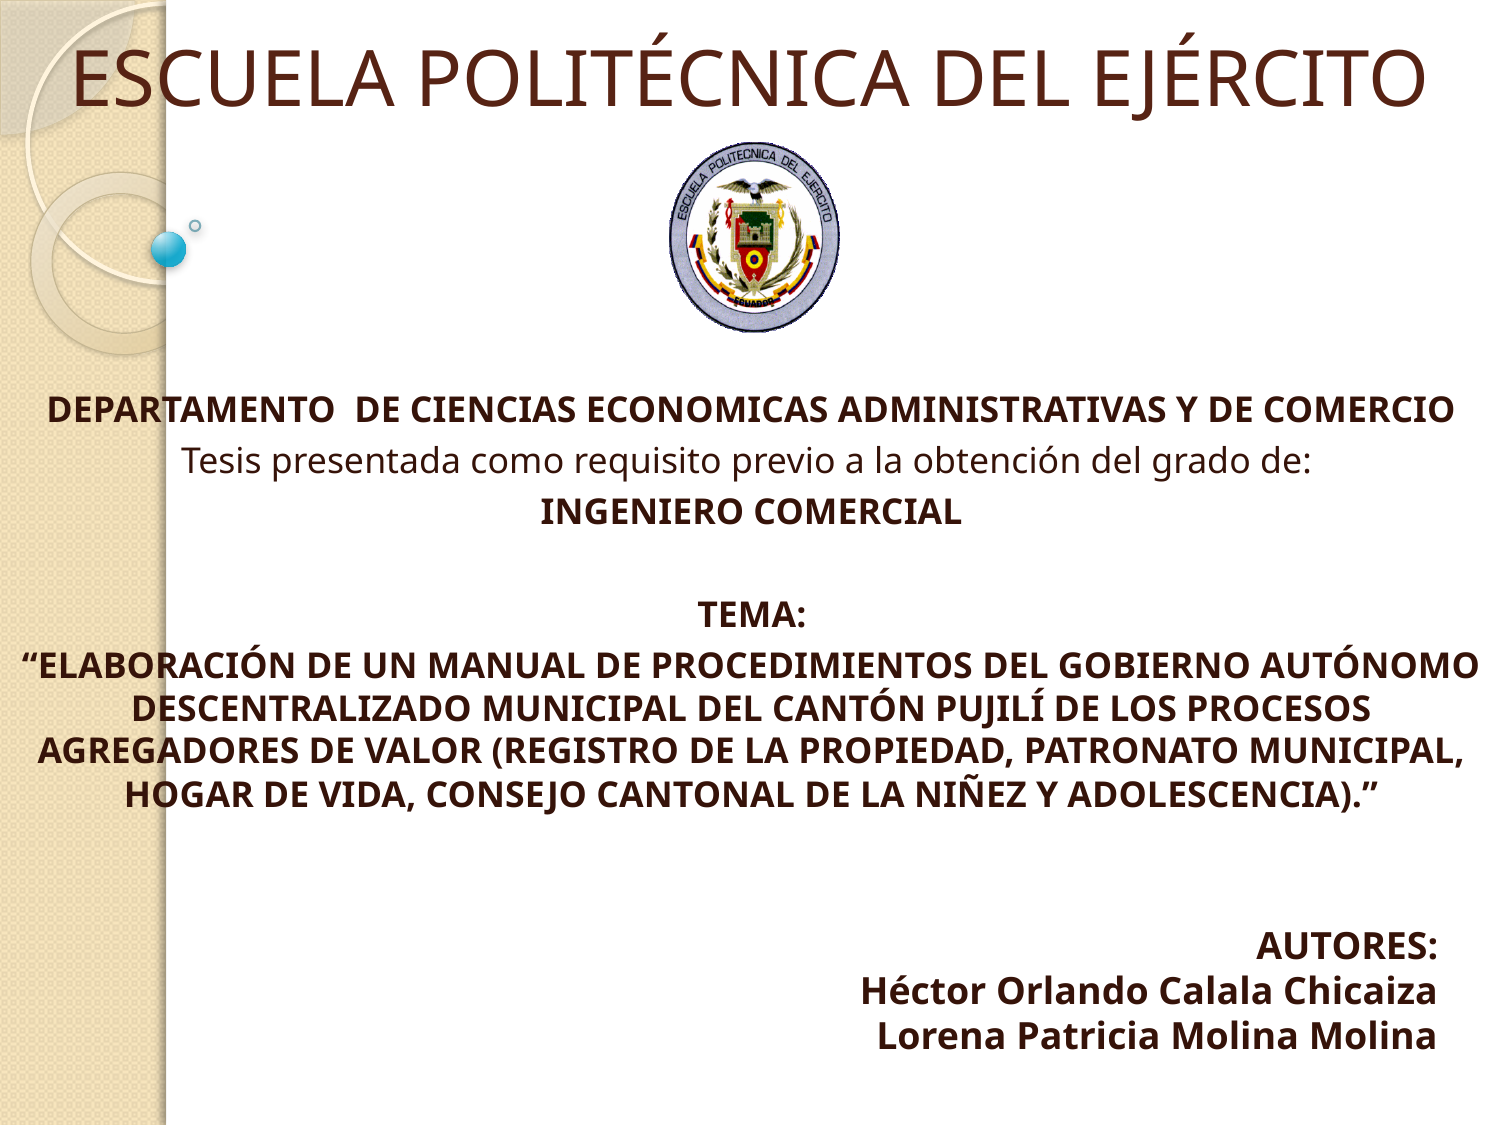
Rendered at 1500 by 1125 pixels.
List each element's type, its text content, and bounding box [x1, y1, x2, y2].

subtitle DEPARTAMENTO DE CIENCIAS ECONOMICAS ADMINISTRATIVAS Y DE COMERCIO Tesis presentada como requisito previo a la obtención del grado de: INGENIERO COMERCIAL TEMA: “ELABORACIÓN DE UN MANUAL DE PROCEDIMIENTOS DEL GOBIERNO AUTÓNOMO DESCENTRALIZADO MUNICIPAL DEL CANTÓN PUJILÍ DE LOS PROCESOS AGREGADORES DE VALOR (REGISTRO DE LA PROPIEDAD, PATRONATO MUNICIPAL, HOGAR DE VIDA, CONSEJO CANTONAL DE LA NIÑEZ Y ADOLESCENCIA).” [0, 386, 1500, 856]
picture [667, 140, 842, 335]
text_box AUTORES: Héctor Orlando Calala Chicaiza Lorena Patricia Molina Molina [152, 892, 1454, 1065]
title ESCUELA POLITÉCNICA DEL EJÉRCITO [0, 0, 1500, 129]
